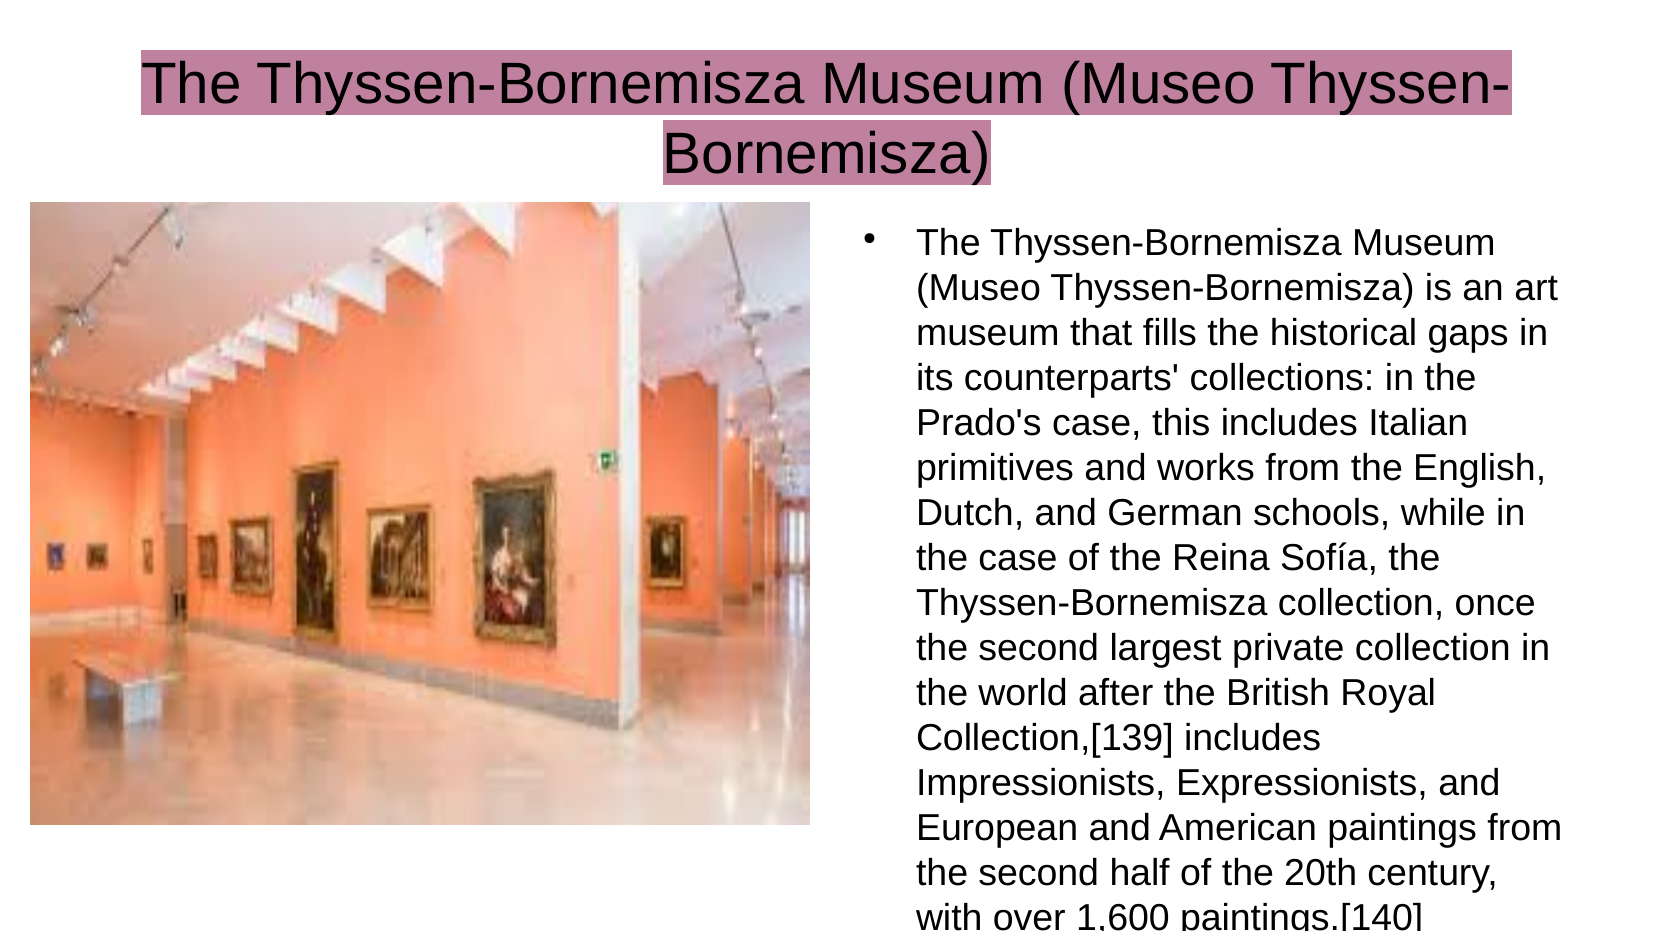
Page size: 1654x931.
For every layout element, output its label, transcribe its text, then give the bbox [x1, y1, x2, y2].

list The Thyssen-Bornemisza Museum (Museo Thyssen-Bornemisza) is an art museum that fills the historical gaps in its counterparts' collections: in the Prado's case, this includes Italian primitives and works from the English, Dutch, and German schools, while in the case of the Reina Sofía, the Thyssen-Bornemisza collection, once the second largest private collection in the world after the British Royal Collection,[139] includes Impressionists, Expressionists, and European and American paintings from the second half of the 20th century, with over 1,600 paintings.[140] [845, 217, 1572, 903]
title The Thyssen-Bornemisza Museum (Museo Thyssen-Bornemisza) [82, 37, 1571, 193]
picture [29, 202, 811, 826]
